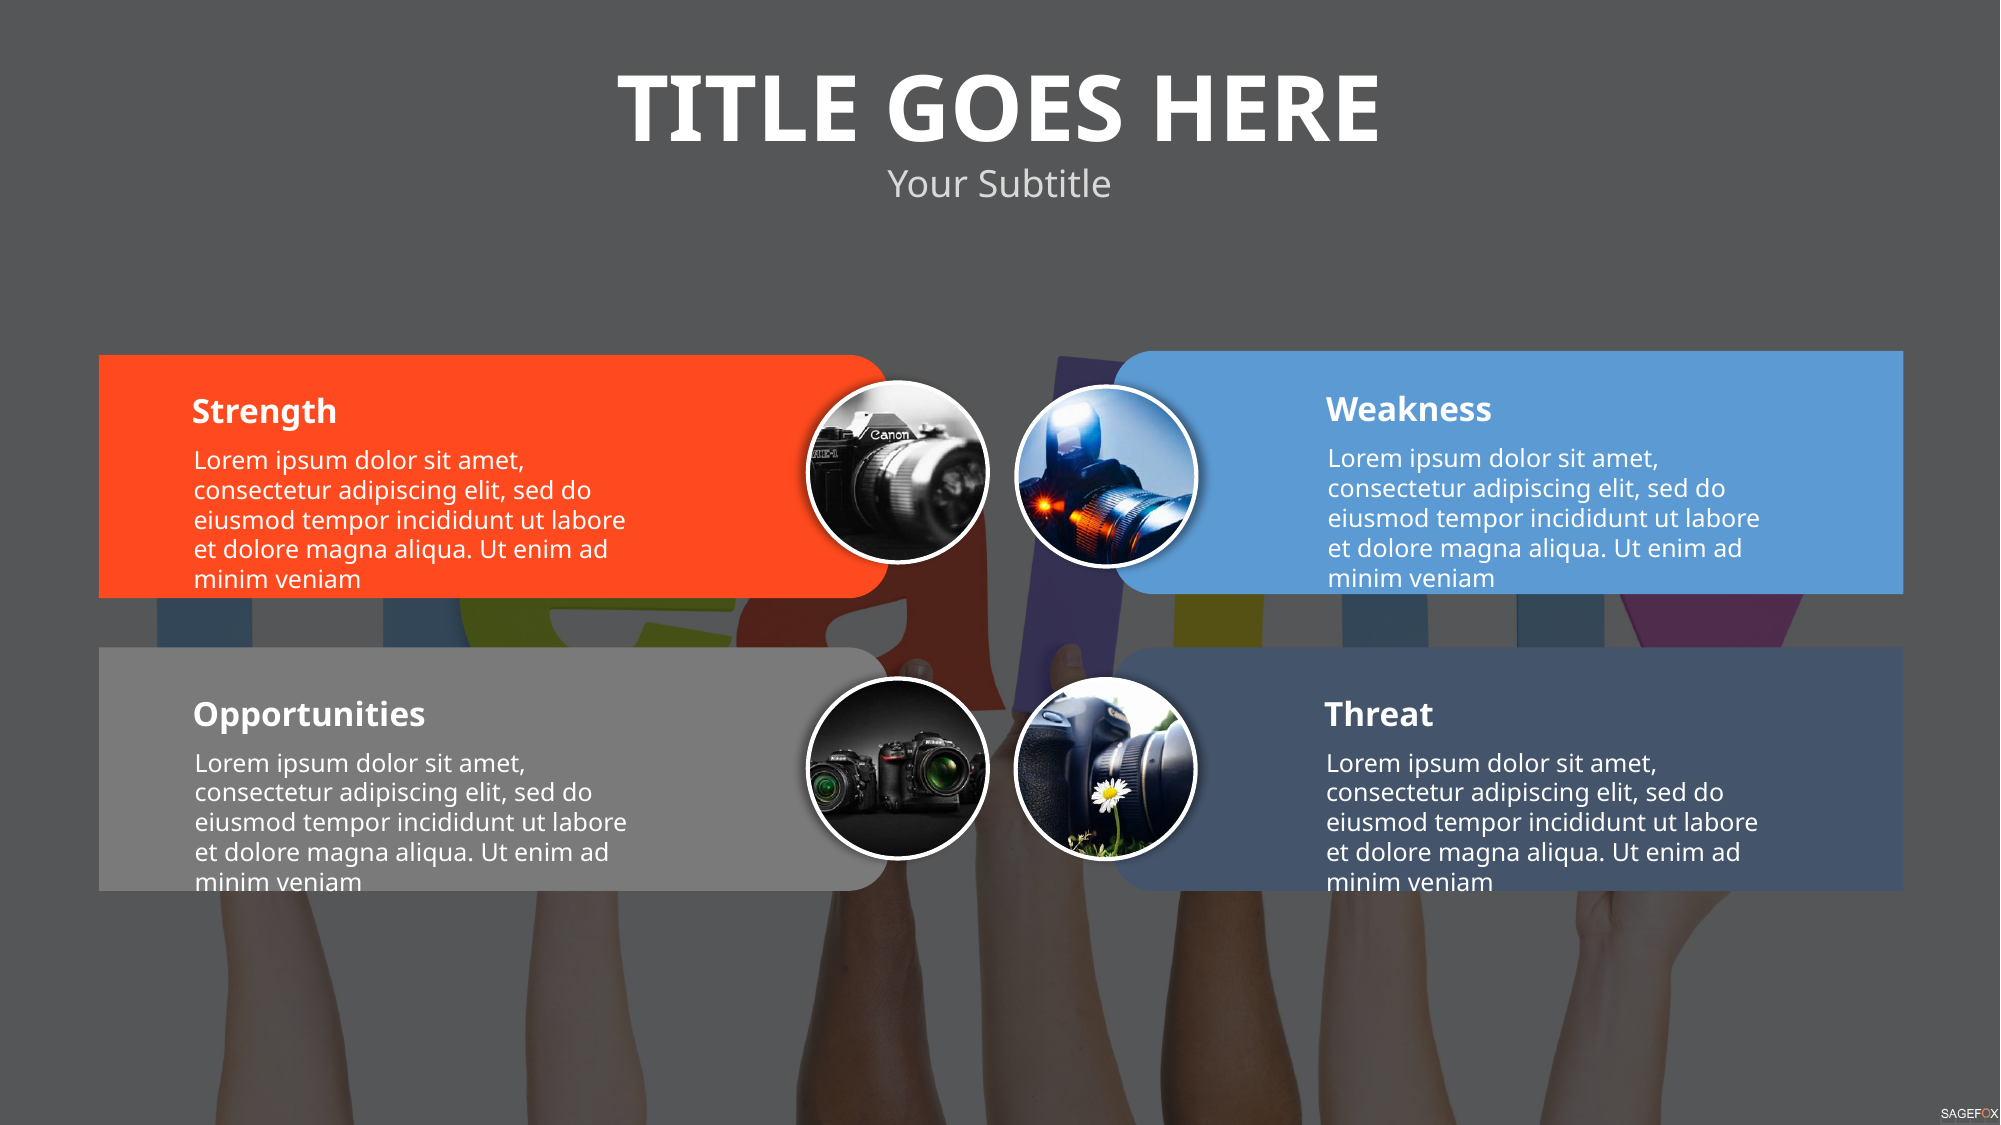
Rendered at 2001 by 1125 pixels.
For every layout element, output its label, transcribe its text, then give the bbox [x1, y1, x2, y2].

text_box [806, 677, 989, 860]
text_box [806, 381, 989, 564]
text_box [1309, 685, 1790, 876]
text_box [177, 382, 658, 574]
text_box [1014, 678, 1197, 861]
text_box TITLE GOES HERE Your Subtitle [548, 42, 1452, 212]
text_box [1015, 385, 1198, 568]
picture [1940, 0, 2001, 1125]
text_box [1113, 349, 1905, 596]
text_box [177, 685, 659, 876]
text_box [97, 353, 889, 600]
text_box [1311, 381, 1792, 572]
text_box [97, 646, 888, 892]
text_box [1115, 646, 1905, 892]
